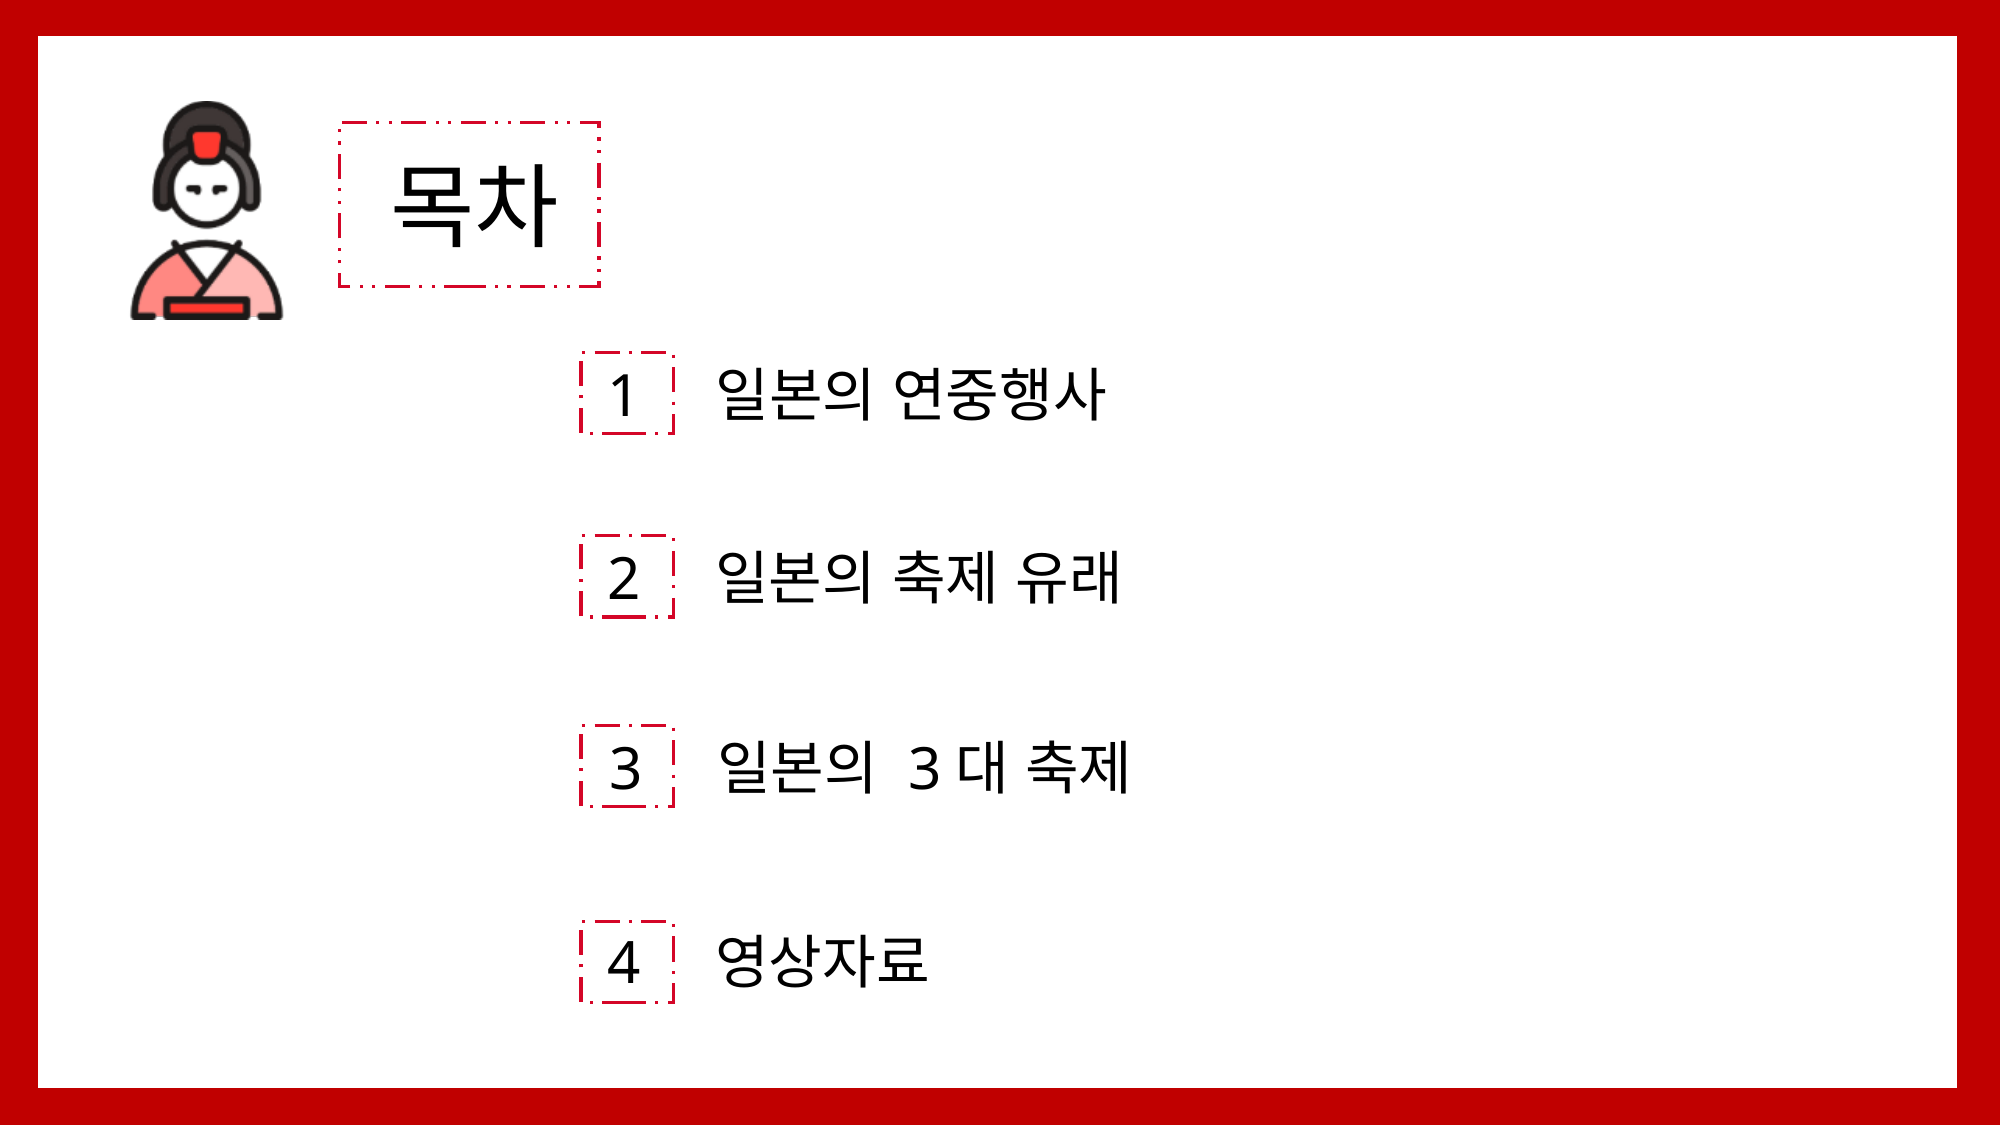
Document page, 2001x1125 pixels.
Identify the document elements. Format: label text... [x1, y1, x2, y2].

picture [98, 101, 316, 320]
list 1 일본의 연중행사 [592, 358, 1793, 443]
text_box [581, 535, 1793, 626]
text_box [580, 351, 674, 434]
title 목차 [375, 101, 1854, 320]
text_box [581, 921, 1793, 1009]
text_box [338, 121, 375, 288]
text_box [581, 725, 1795, 816]
